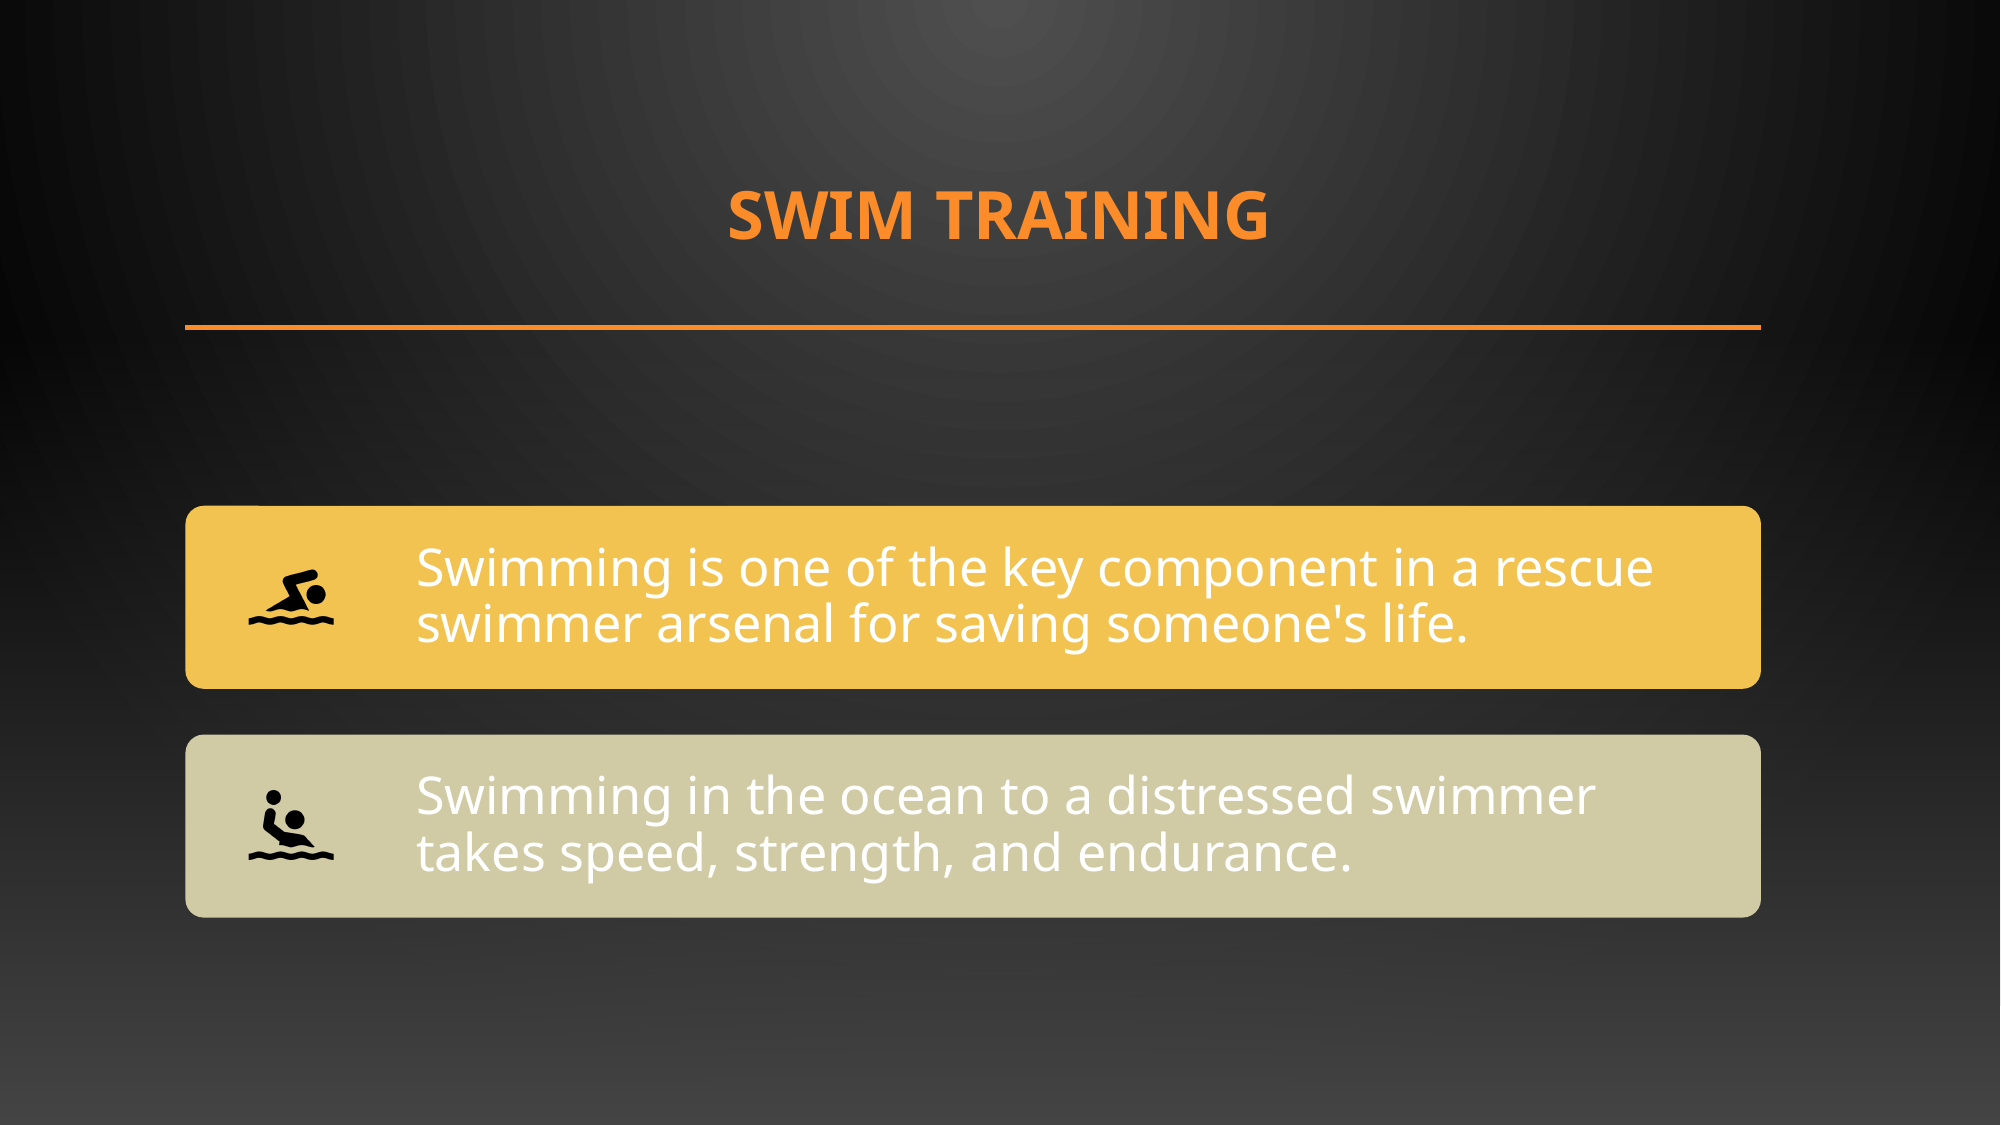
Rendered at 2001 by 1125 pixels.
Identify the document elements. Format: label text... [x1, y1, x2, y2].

text_box [0, 0, 2000, 330]
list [185, 406, 1762, 1017]
title SWIM TRAINING [238, 131, 1763, 305]
text_box [0, 330, 2000, 1125]
